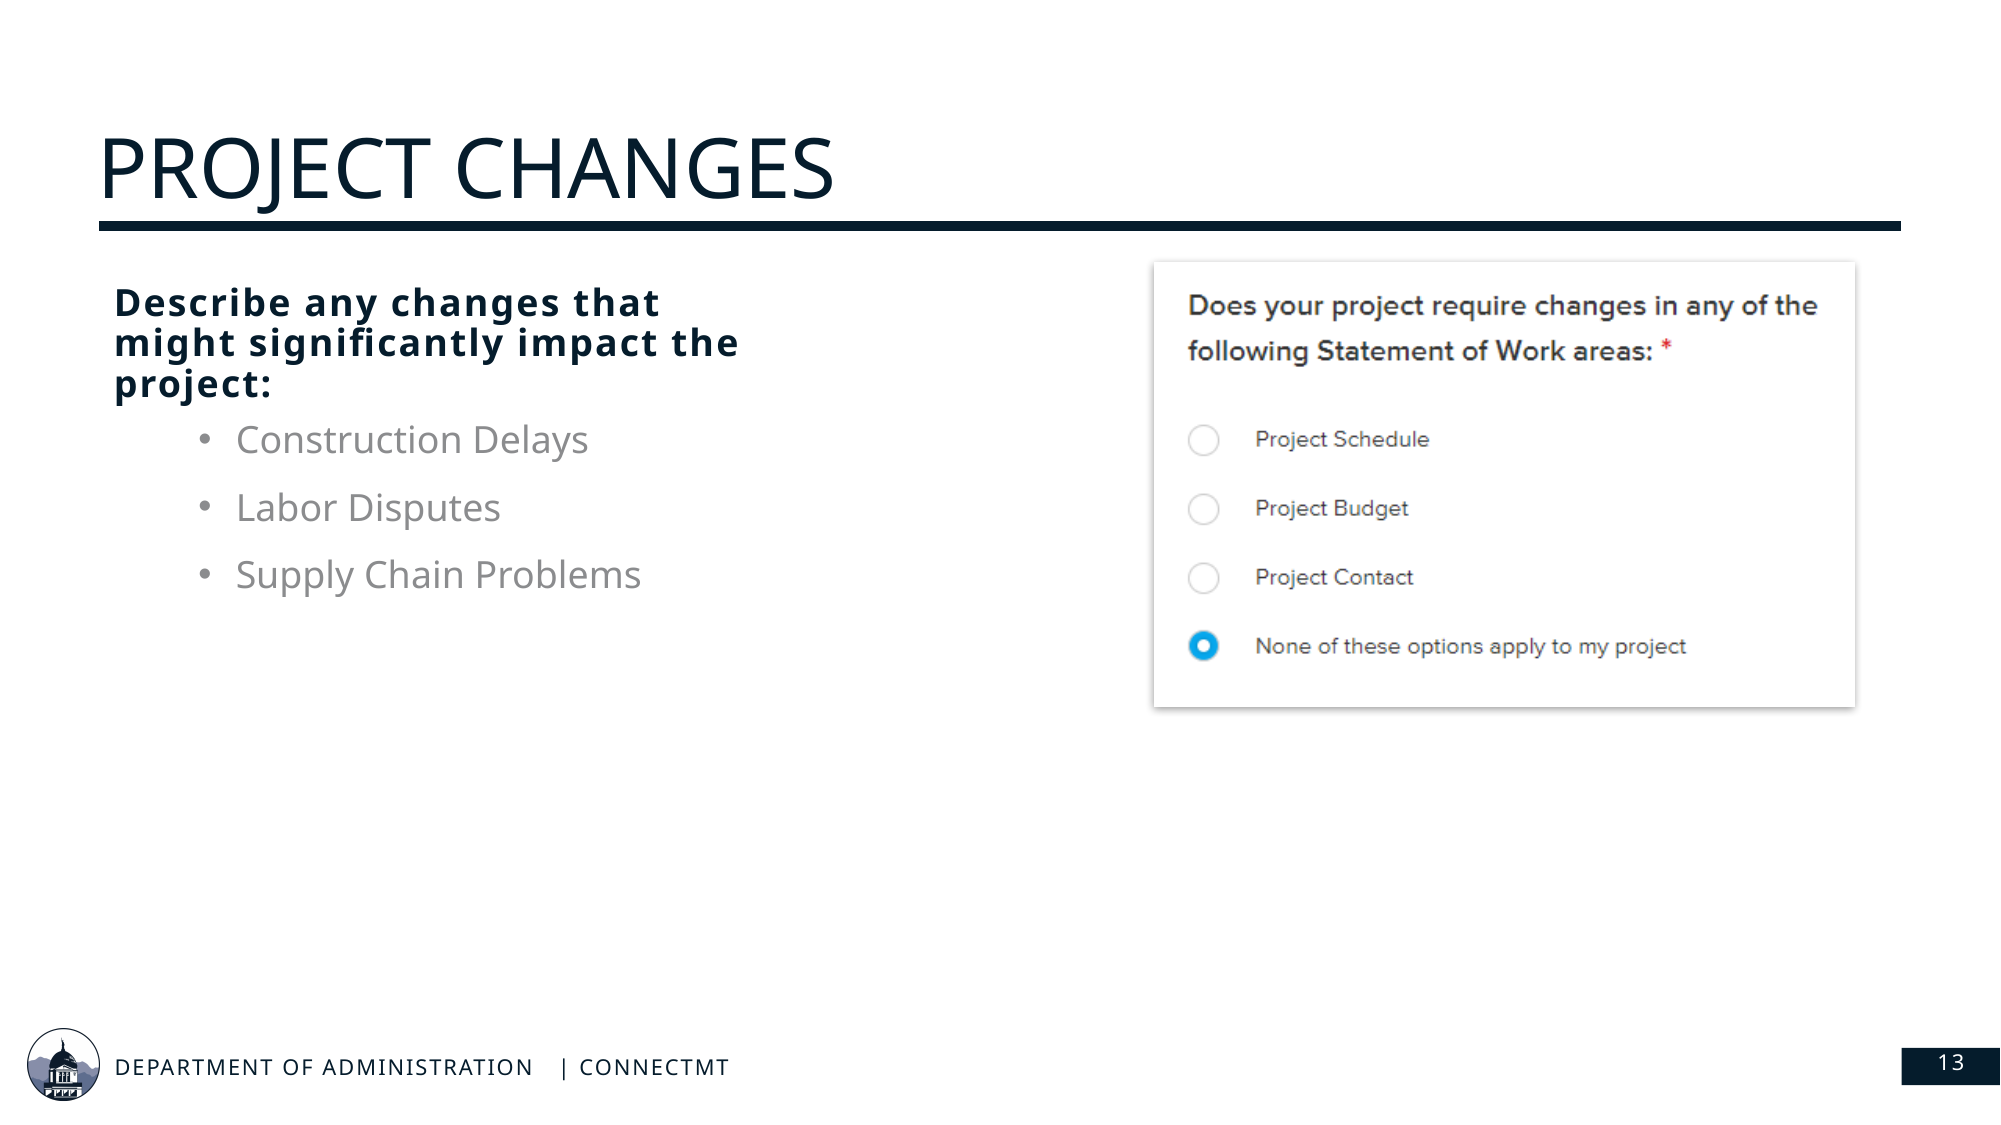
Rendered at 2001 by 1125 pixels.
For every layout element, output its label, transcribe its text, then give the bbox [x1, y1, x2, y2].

picture [27, 1027, 100, 1102]
text_box PROJECT CHANGES [82, 119, 1841, 227]
picture [1168, 276, 1841, 693]
text_box Describe any changes that might significantly impact the project: Construction Delays Labor Disputes Supply Chain Problems [99, 276, 804, 588]
text_box 13 [1901, 1047, 2000, 1086]
text_box Department of Administration | Connectmt [100, 1044, 1301, 1088]
